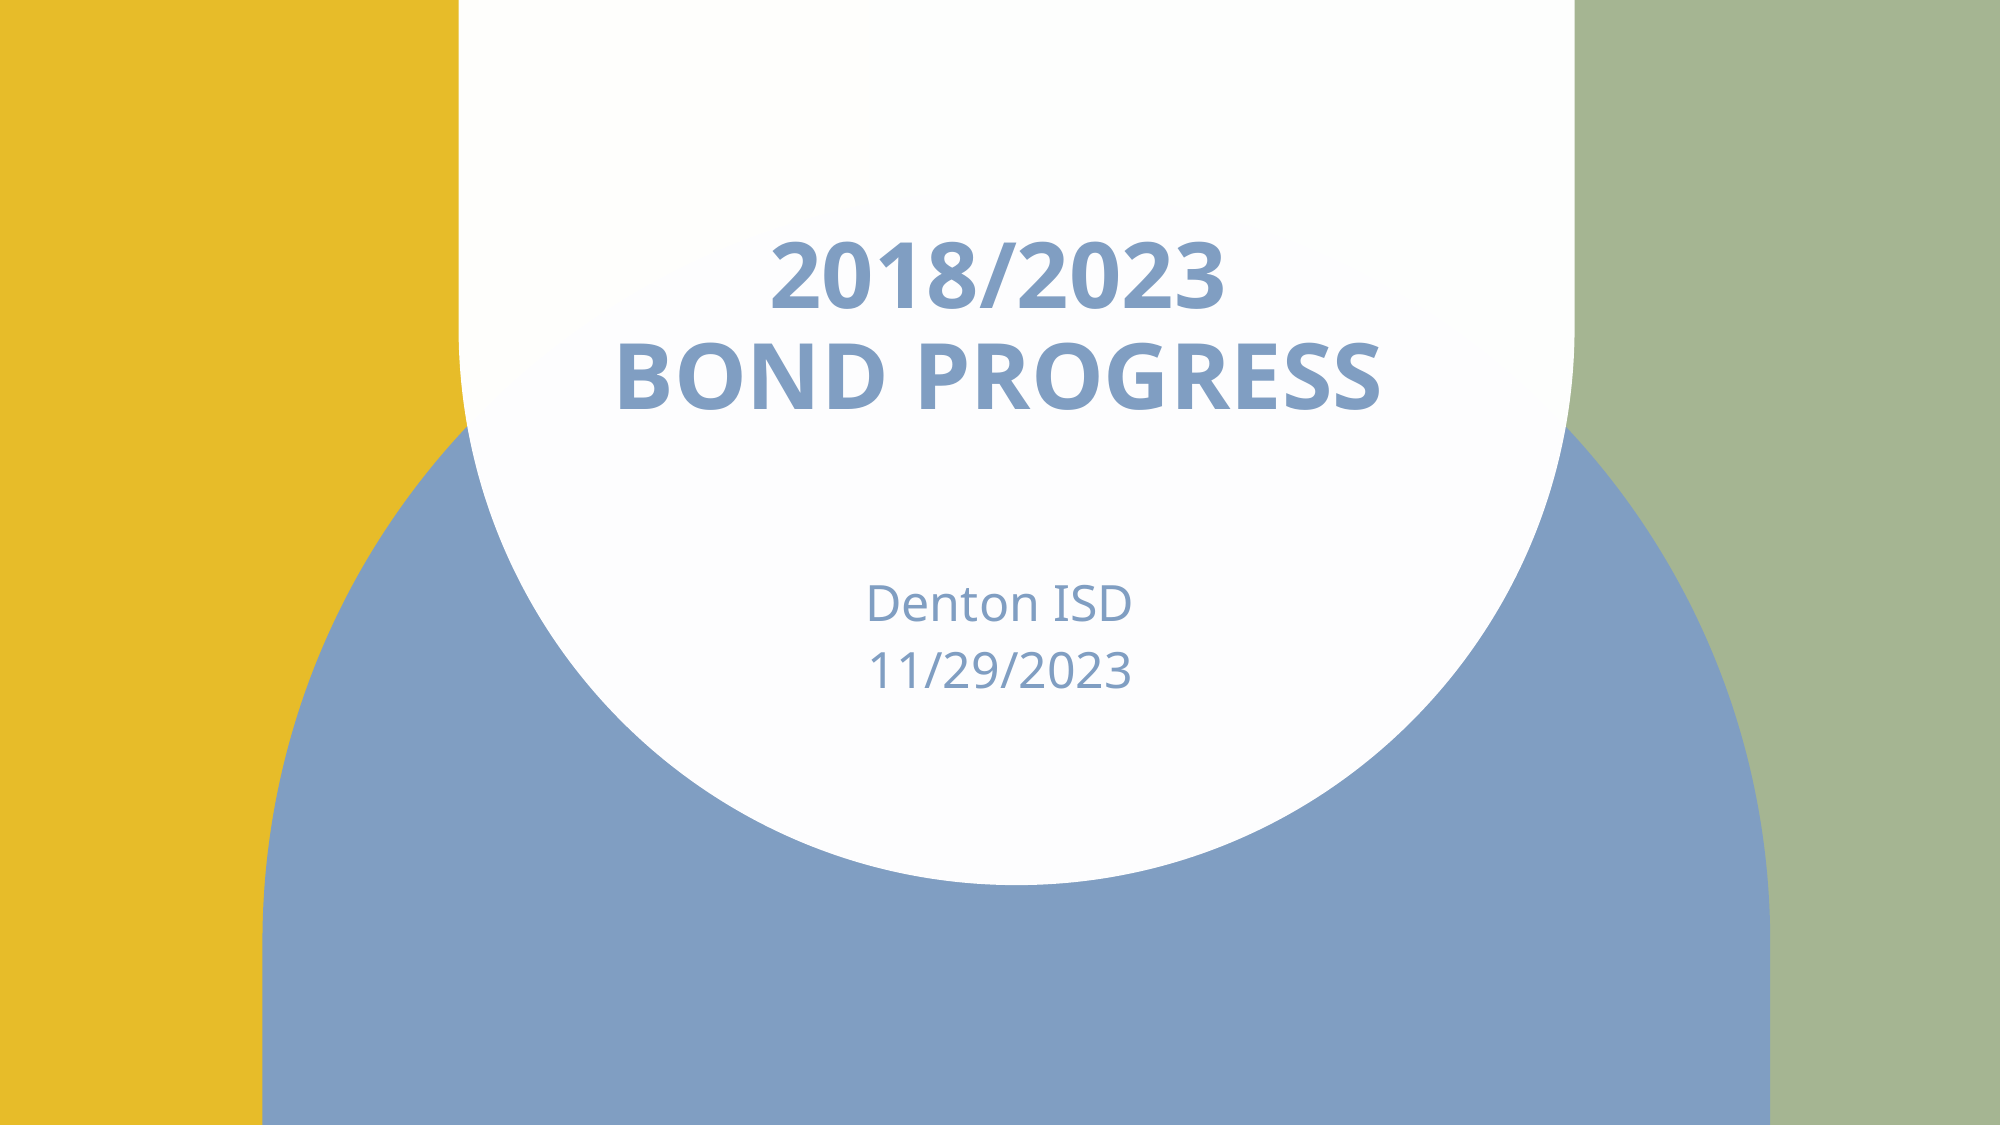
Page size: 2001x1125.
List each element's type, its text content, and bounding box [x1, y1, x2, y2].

subtitle Denton ISD 11/29/2023 [713, 571, 1287, 716]
title 2018/2023 Bond Progress [568, 224, 1452, 426]
